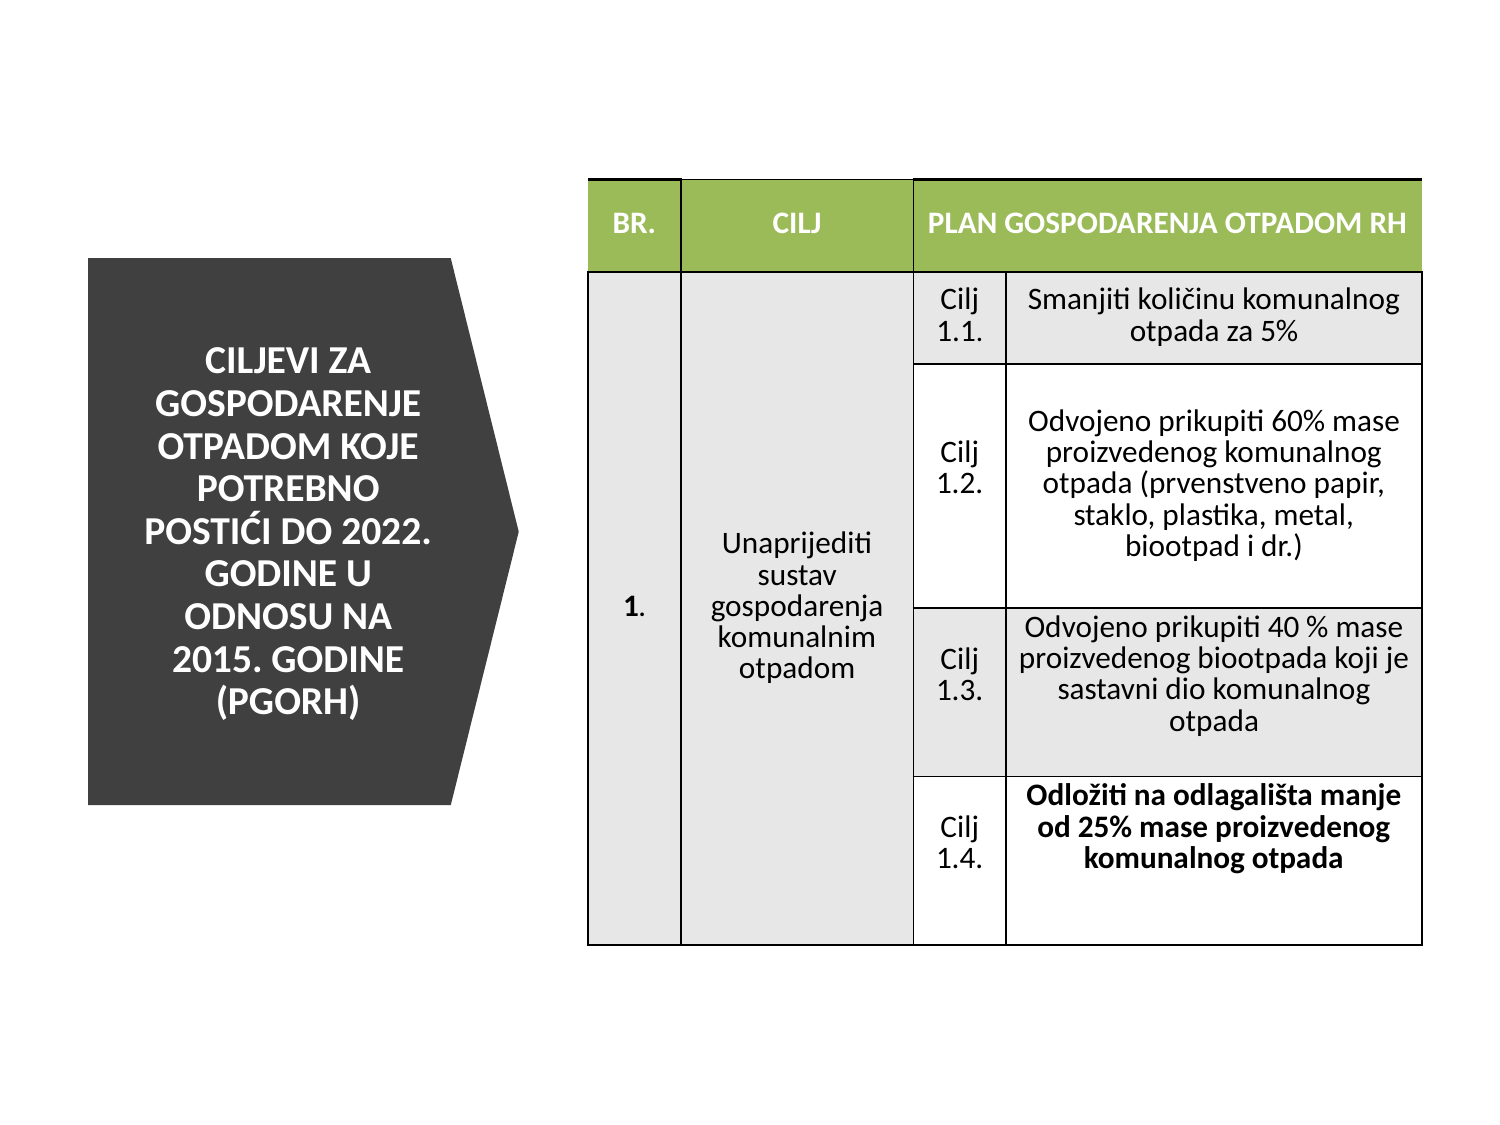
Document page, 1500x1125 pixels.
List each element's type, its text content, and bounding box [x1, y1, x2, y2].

table_header PLAN GOSPODARENJA OTPADOM RH [914, 181, 1422, 271]
table_cell Odvojeno prikupiti 60% mase proizvedenog komunalnog otpada (prvenstveno papir, staklo, plastika, metal, biootpad i dr.) [1007, 365, 1421, 607]
text_box [86, 256, 521, 808]
table_cell Smanjiti količinu komunalnog otpada za 5% [1007, 273, 1421, 363]
table_header BR. [588, 181, 680, 271]
table_cell Odložiti na odlagališta manje od 25% mase proizvedenog komunalnog otpada [1007, 777, 1421, 944]
table_cell Unaprijediti sustav gospodarenja komunalnim otpadom [682, 273, 913, 944]
table_cell Cilj 1.3. [914, 609, 1005, 776]
table_cell 1. [589, 273, 680, 944]
table_cell Cilj 1.2. [914, 365, 1005, 607]
table_cell Cilj 1.1. [914, 273, 1005, 363]
text_box CILJEVI ZA GOSPODARENJE OTPADOM KOJE POTREBNO POSTIĆI DO 2022. GODINE U ODNOSU NA 2015. GODINE (PGORH) [126, 322, 450, 741]
table_header CILJ [682, 180, 913, 271]
table_cell Odvojeno prikupiti 40 % mase proizvedenog biootpada koji je sastavni dio komunalnog otpada [1007, 609, 1421, 776]
table_cell Cilj 1.4. [914, 777, 1005, 944]
